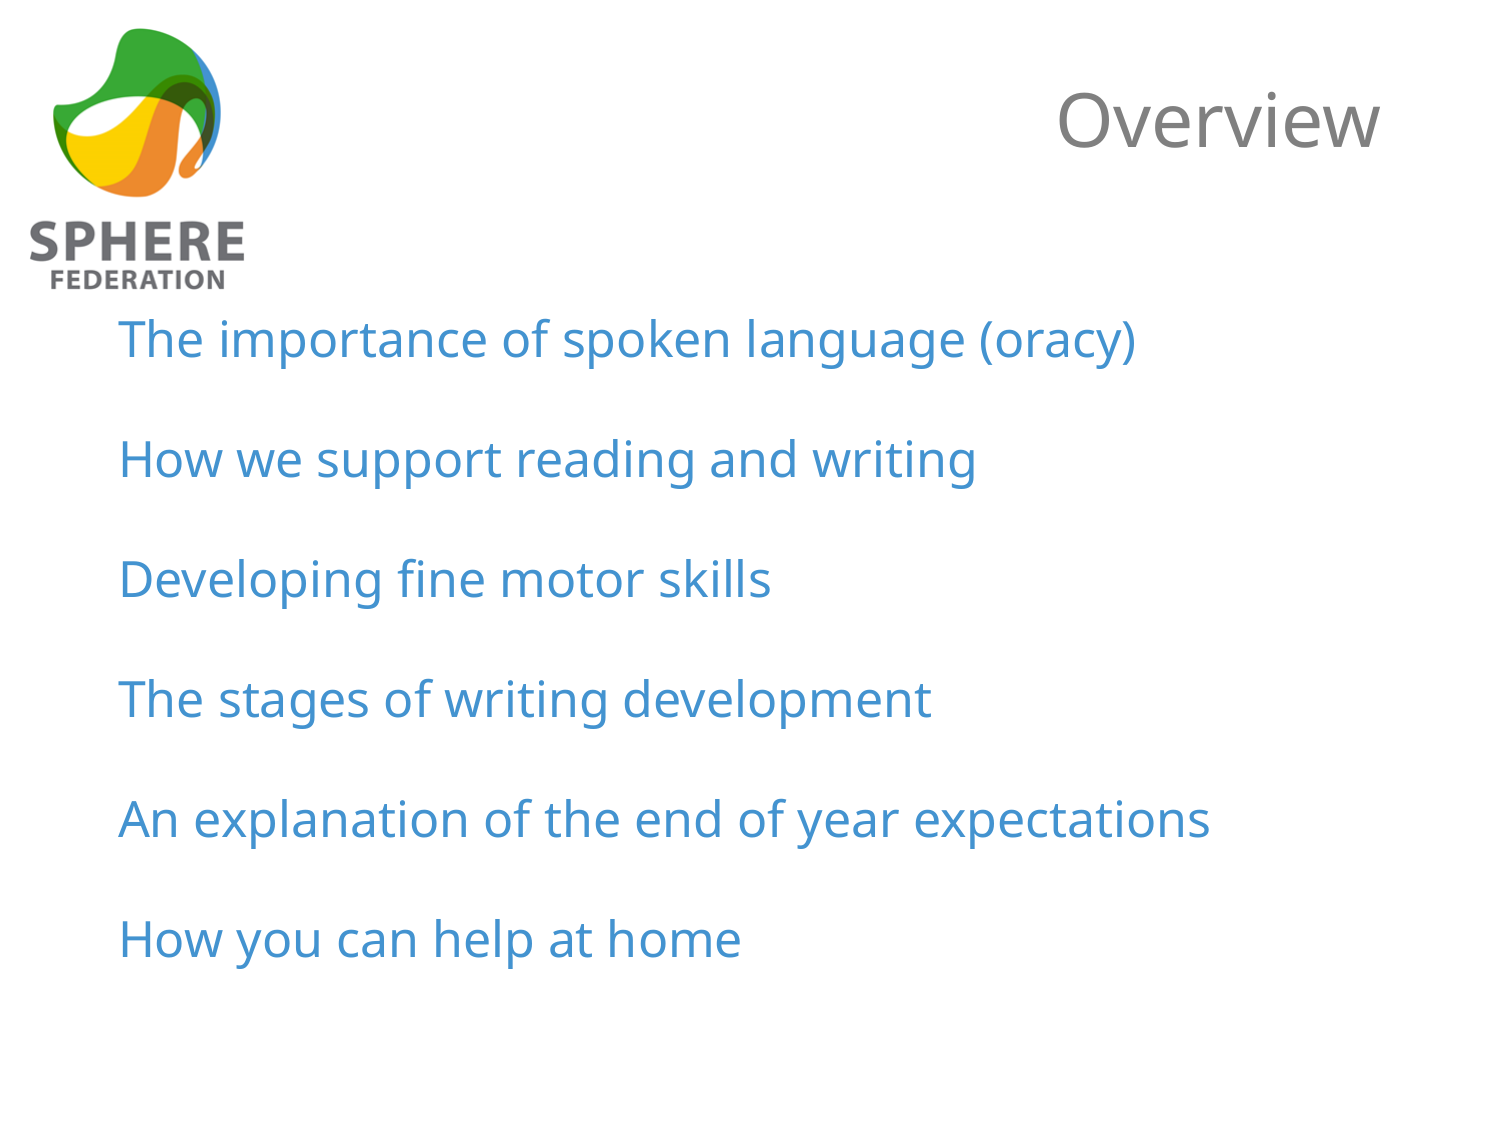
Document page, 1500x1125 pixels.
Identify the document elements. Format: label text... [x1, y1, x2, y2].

list The importance of spoken language (oracy) How we support reading and writing Developing fine motor skills The stages of writing development An explanation of the end of year expectations How you can help at home [103, 299, 1397, 1014]
title Overview [986, 59, 1397, 278]
picture [5, 0, 269, 319]
